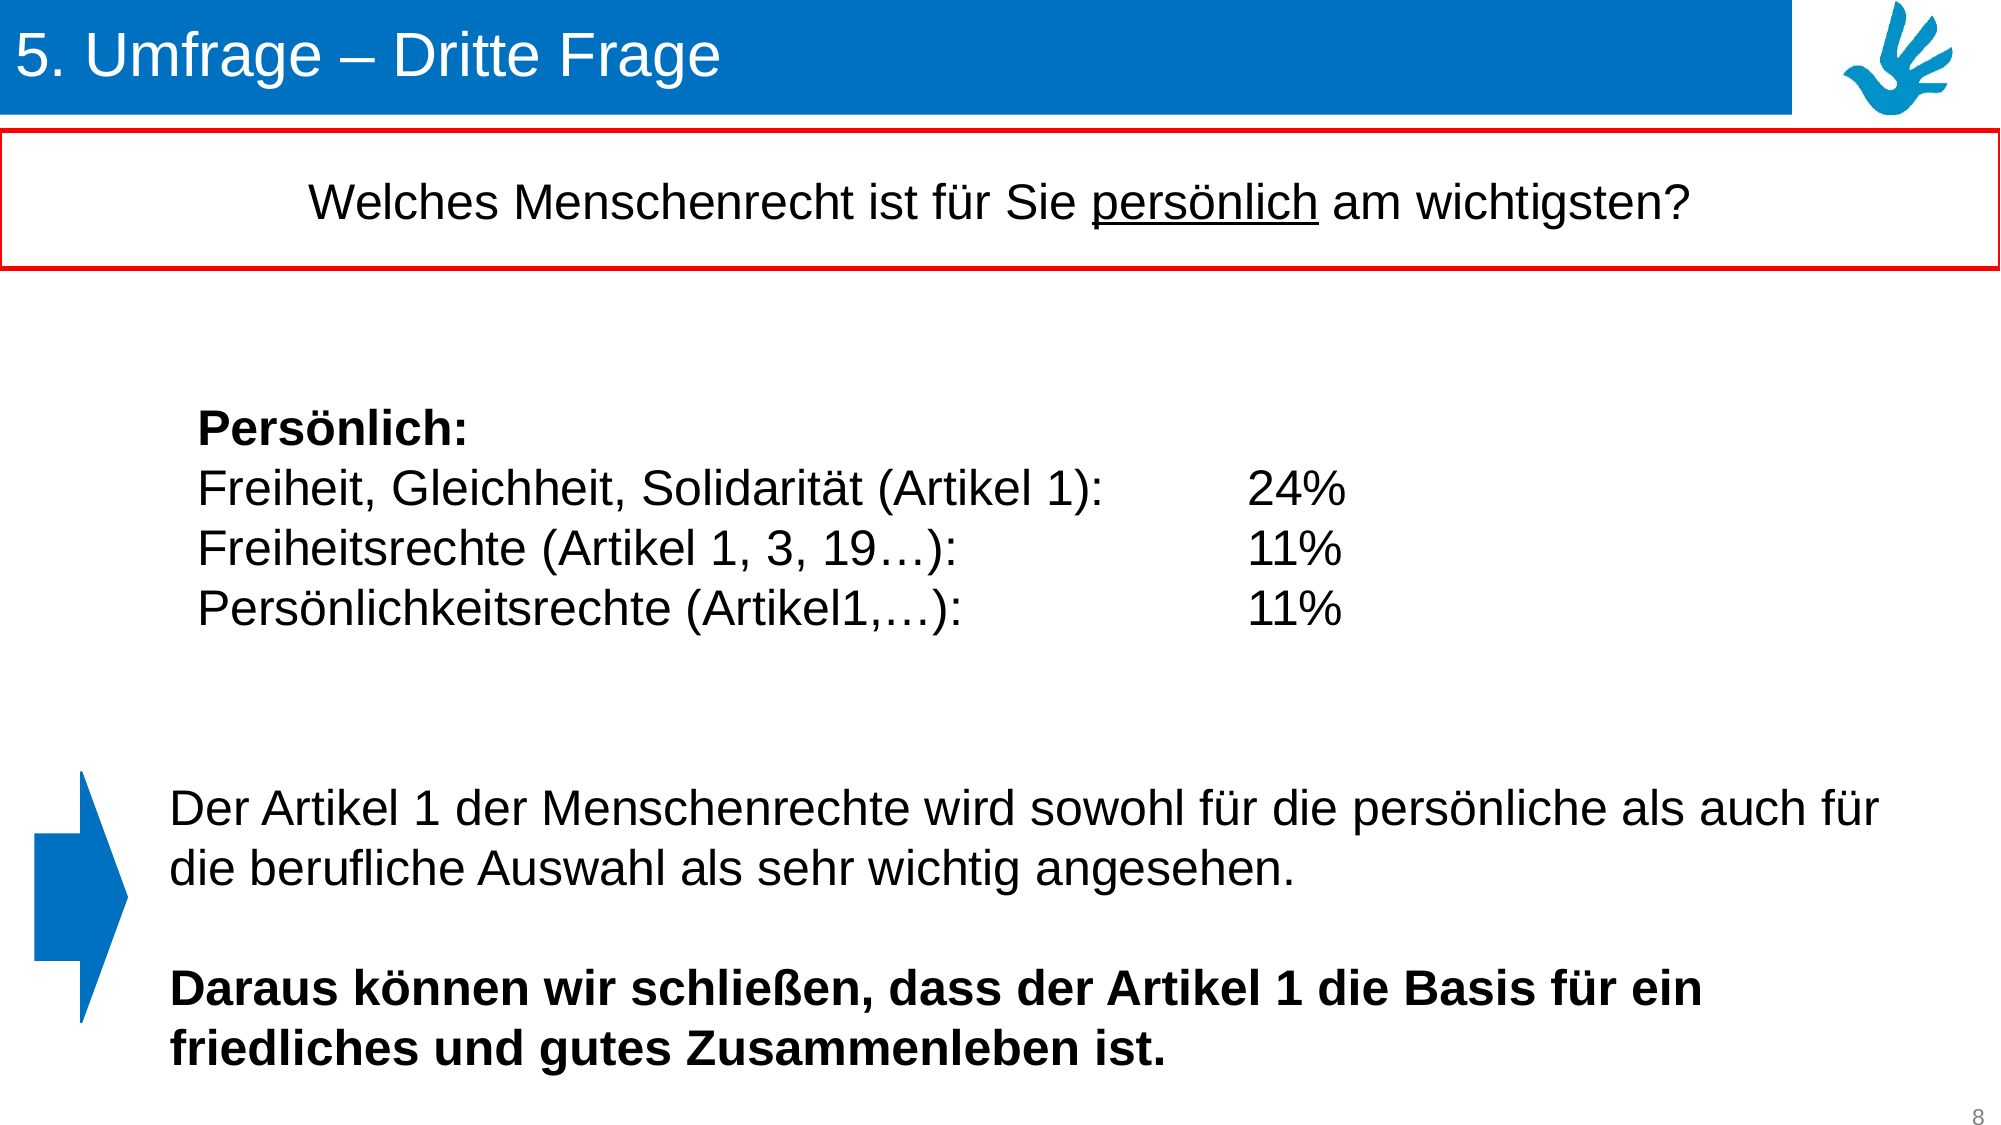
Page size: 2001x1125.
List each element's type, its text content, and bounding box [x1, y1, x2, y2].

text_box 8 [1549, 1086, 2000, 1125]
text_box Der Artikel 1 der Menschenrechte wird sowohl für die persönliche als auch für die berufliche Auswahl als sehr wichtig angesehen. Daraus können wir schließen, dass der Artikel 1 die Basis für ein friedliches und gutes Zusammenleben ist. [154, 768, 1908, 1084]
text_box Persönlich: Freiheit, Gleichheit, Solidarität (Artikel 1): 24% Freiheitsrechte (Artikel 1, 3, 19…): 11% Persönlichkeitsrechte (Artikel1,…): 11% [182, 269, 1936, 764]
text_box Welches Menschenrecht ist für Sie persönlich am wichtigsten? [0, 130, 2000, 269]
title 5. Umfrage – Dritte Frage [0, 0, 1792, 115]
picture [1792, 0, 2000, 117]
text_box [34, 771, 129, 1024]
